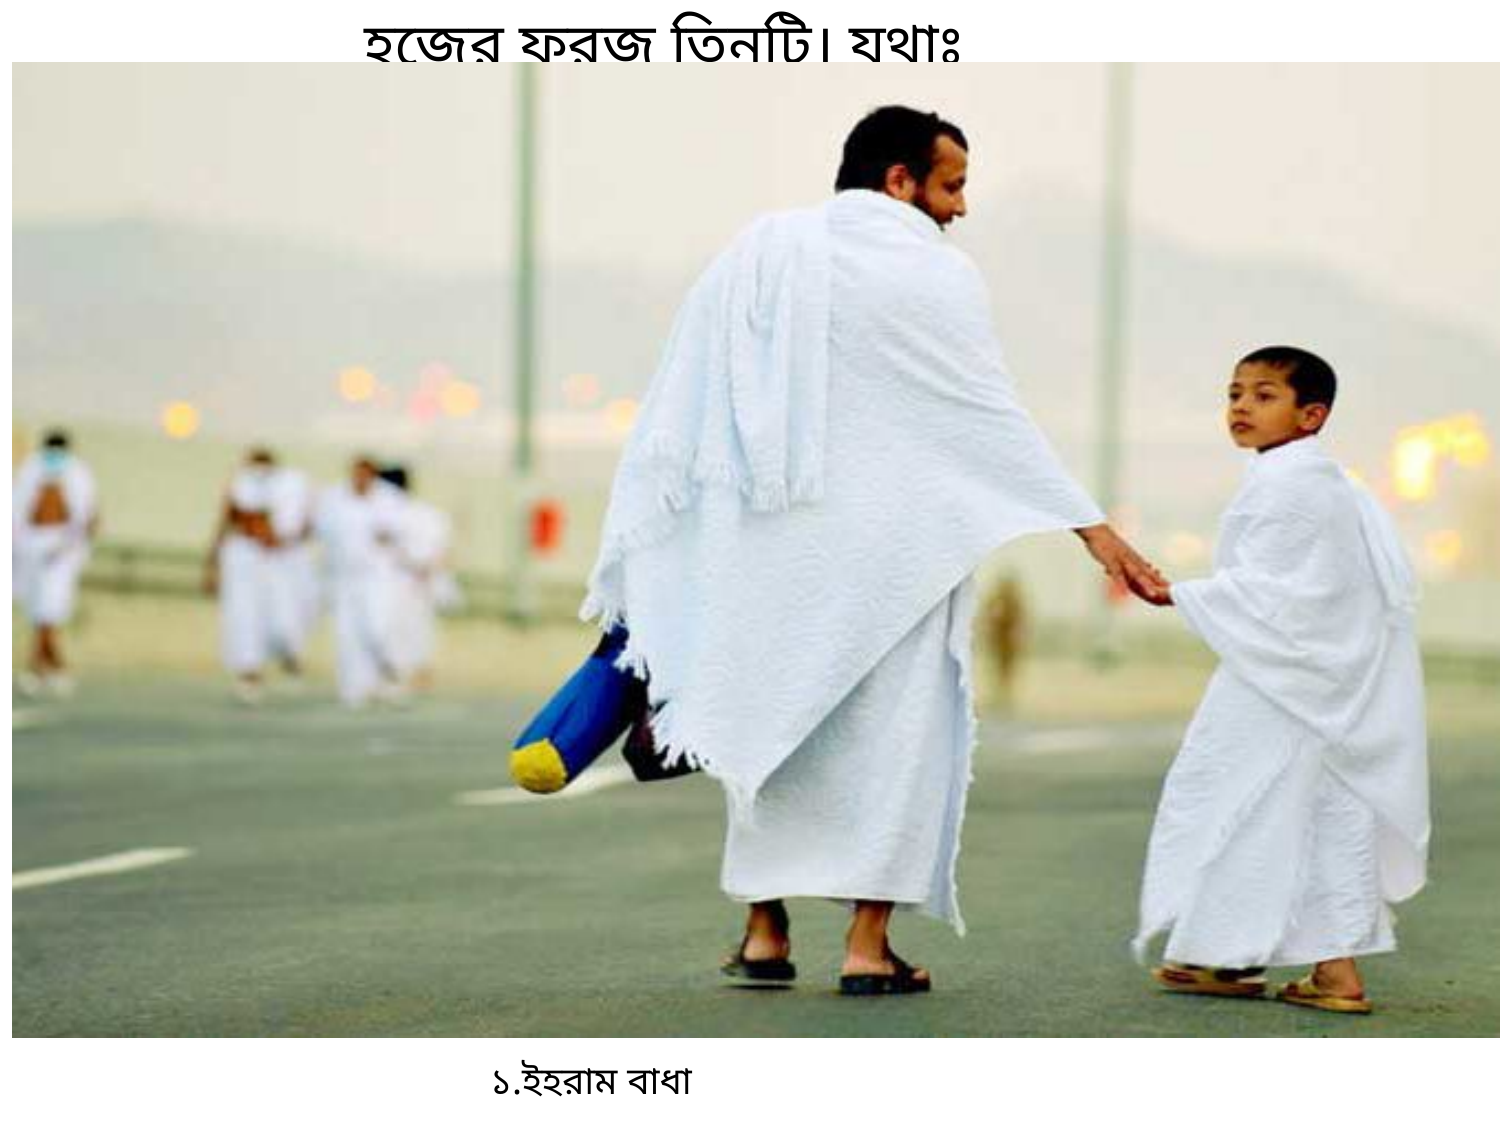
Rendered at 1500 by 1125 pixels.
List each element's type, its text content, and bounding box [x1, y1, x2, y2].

text_box ১.ইহরাম বাধা [474, 1081, 875, 1110]
text_box হজের ফরজ তিনটি। যথাঃ [350, 0, 1075, 62]
picture [12, 62, 1500, 1038]
